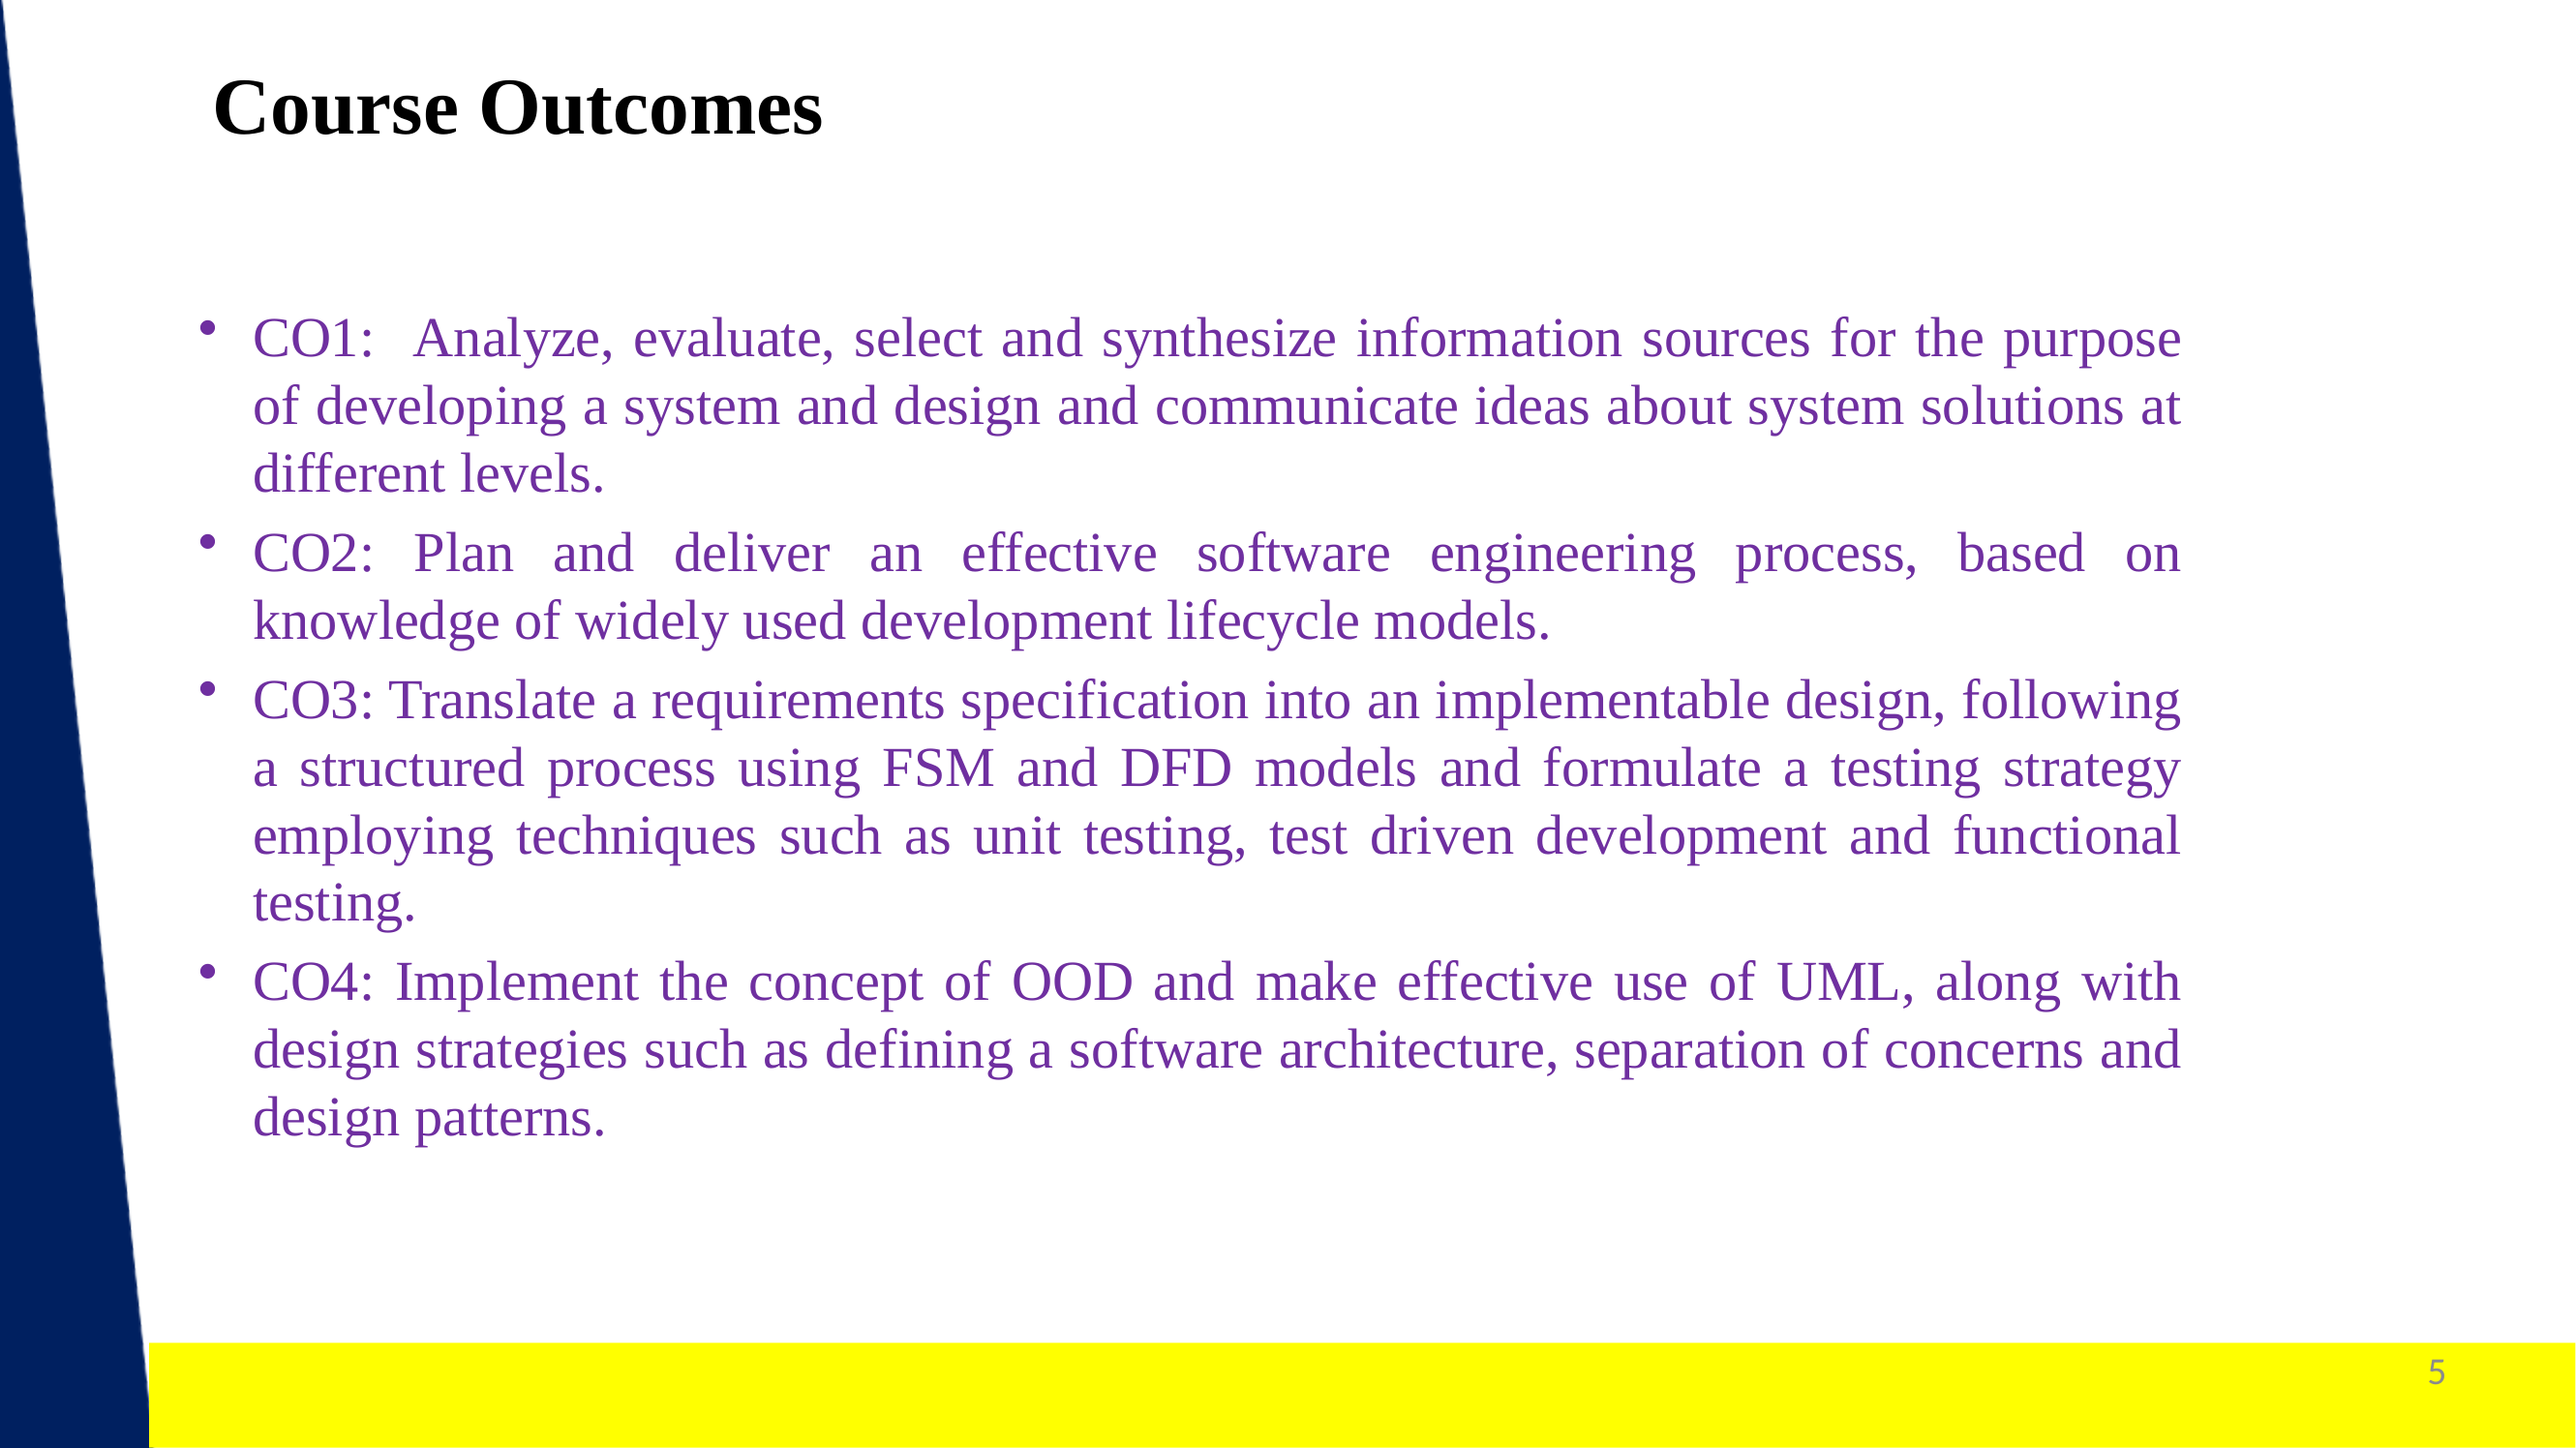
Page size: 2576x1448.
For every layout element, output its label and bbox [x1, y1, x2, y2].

text_box [0, 0, 2576, 1448]
